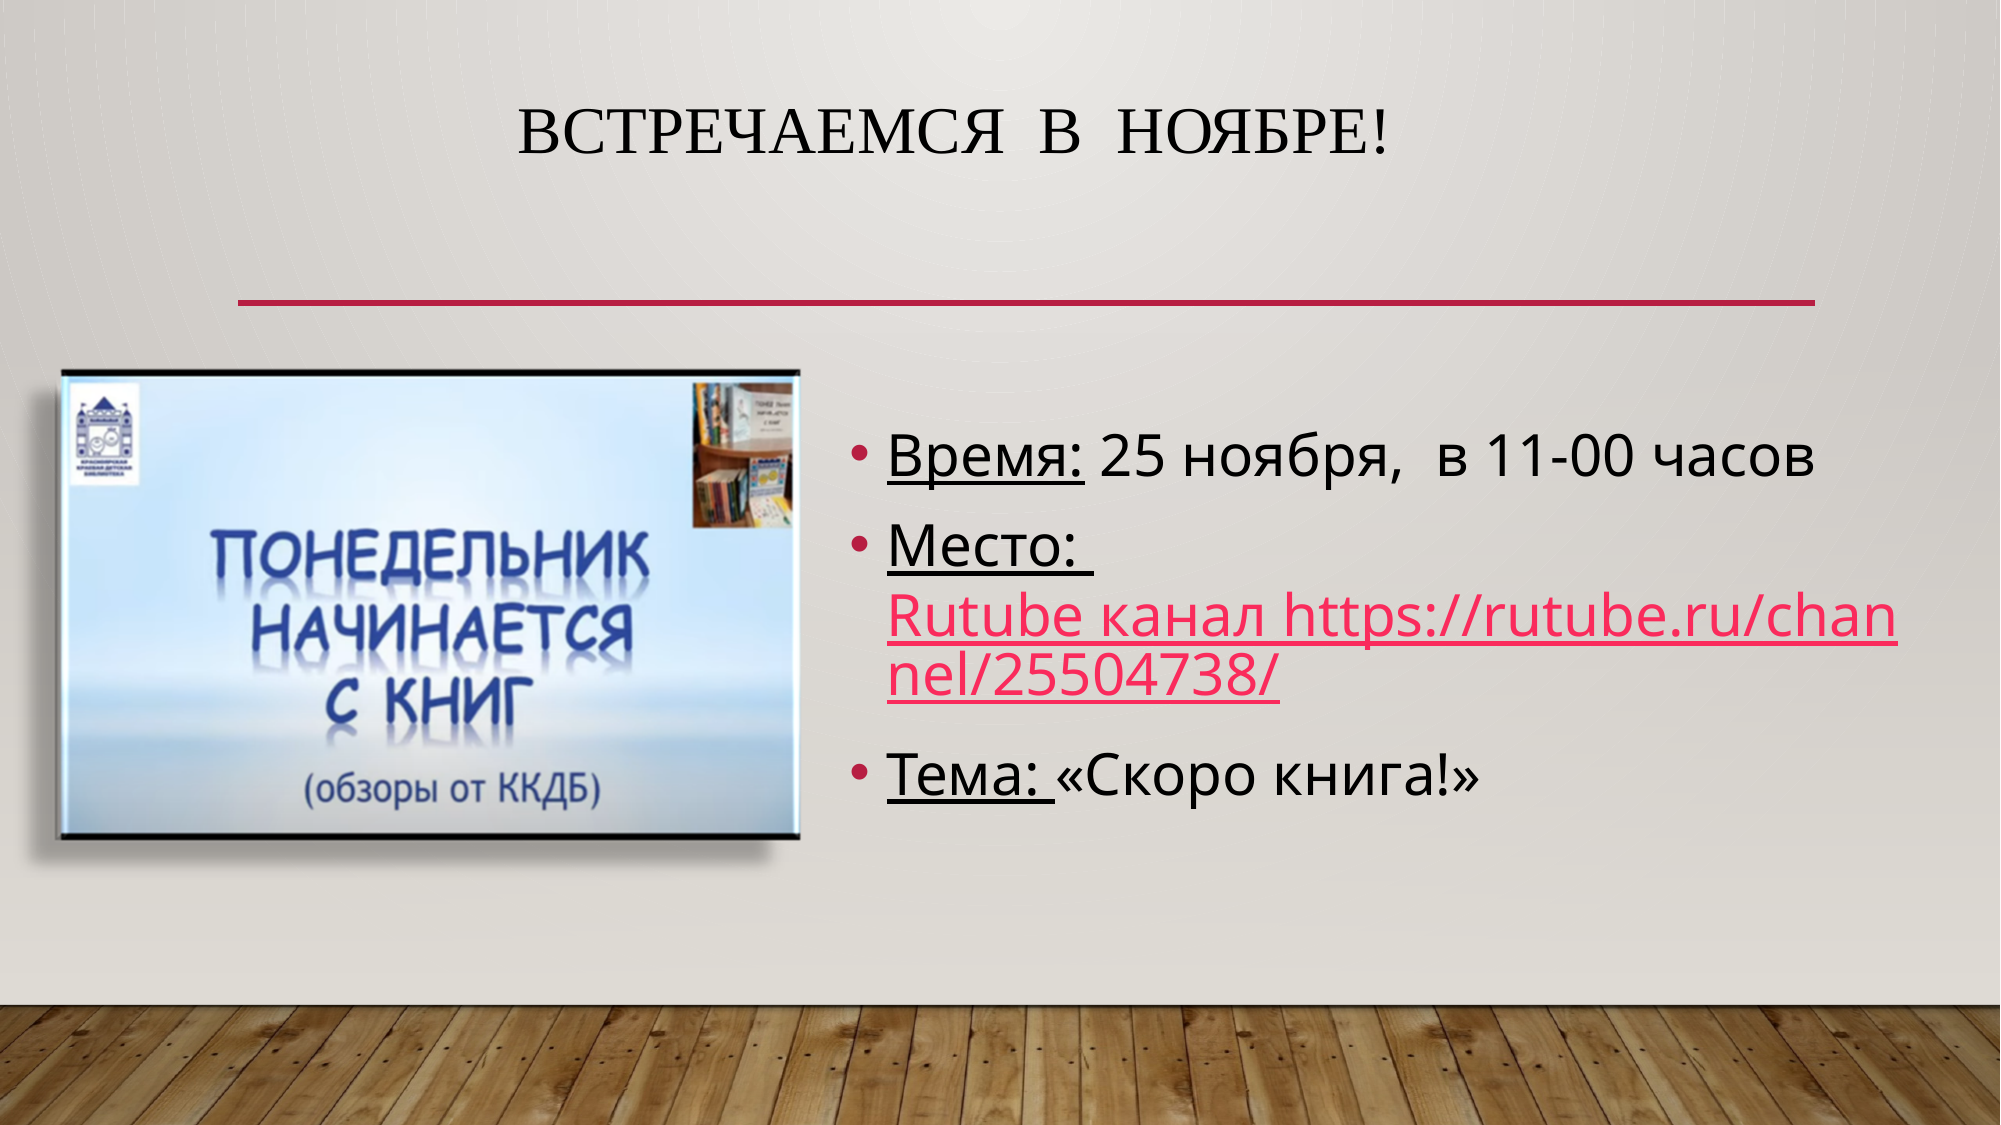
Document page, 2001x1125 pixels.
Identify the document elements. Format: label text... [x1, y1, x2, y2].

title Встречаемся в ноябре! [502, 88, 1445, 261]
picture [0, 365, 803, 886]
list Время: 25 ноября, в 11-00 часов Место: Rutube канал https://rutube.ru/channel/25504738/ Тема: «Скоро книга!» [834, 410, 1916, 800]
picture [0, 1005, 2000, 1125]
